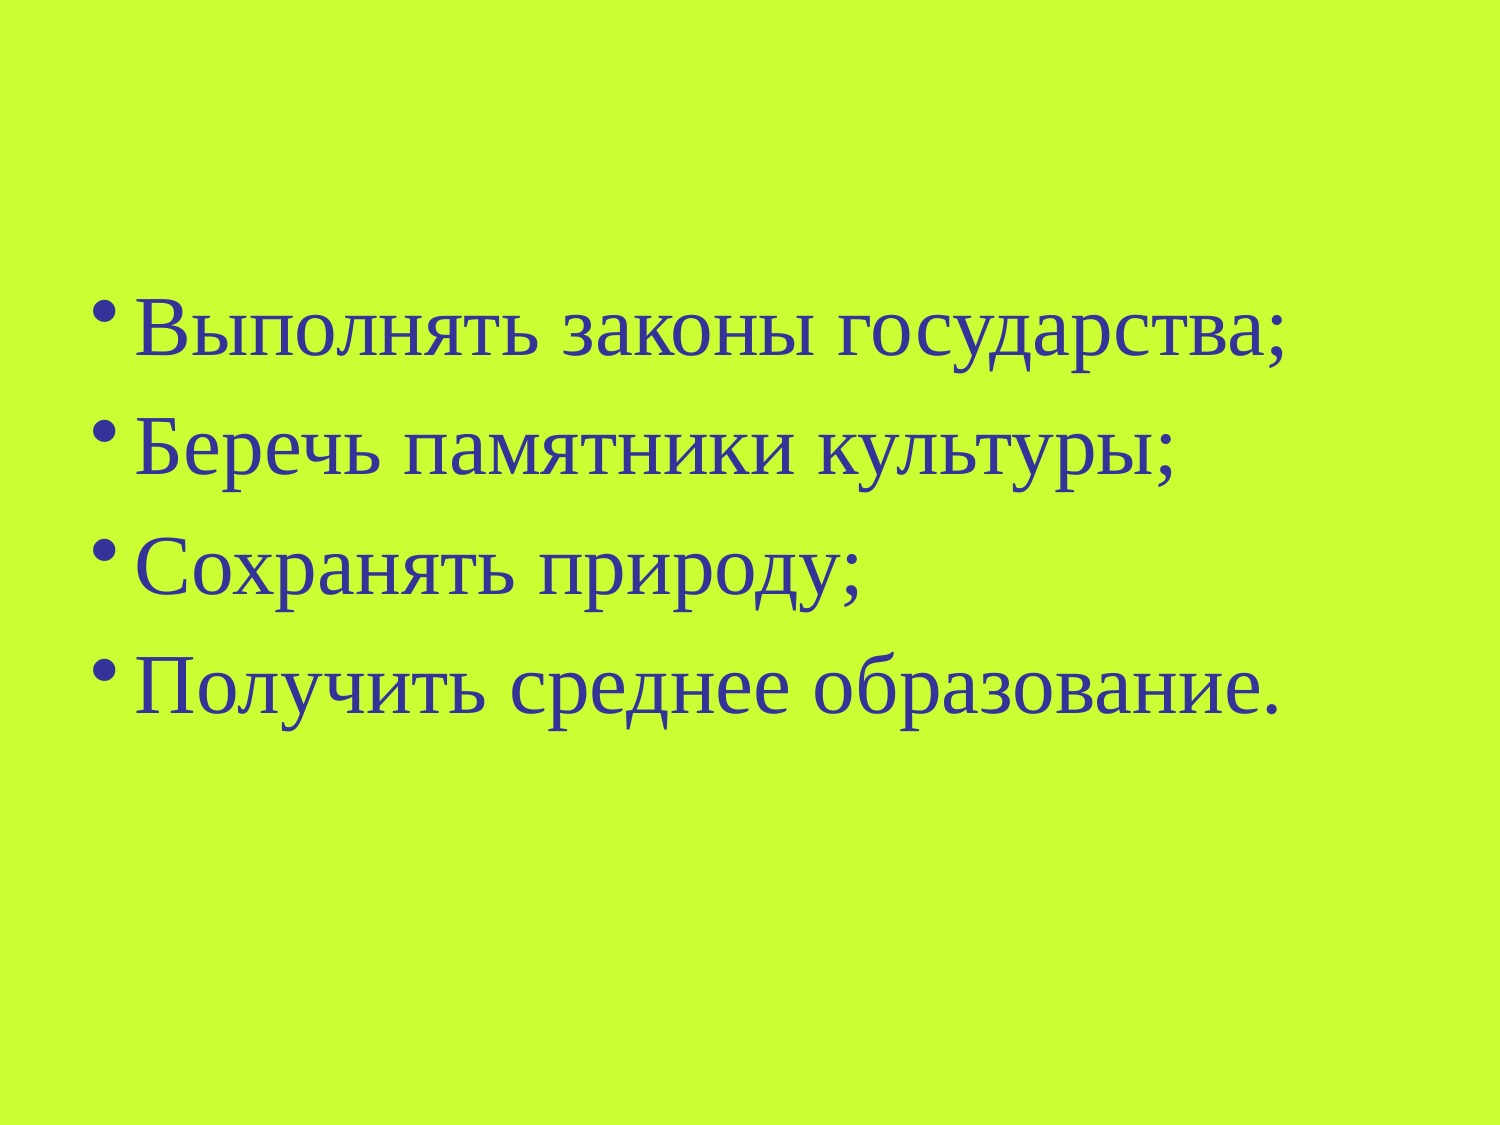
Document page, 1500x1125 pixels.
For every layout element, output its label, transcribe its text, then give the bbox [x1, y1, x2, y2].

list Выполнять законы государства; Беречь памятники культуры; Сохранять природу; Получить среднее образование. [74, 262, 1426, 1006]
